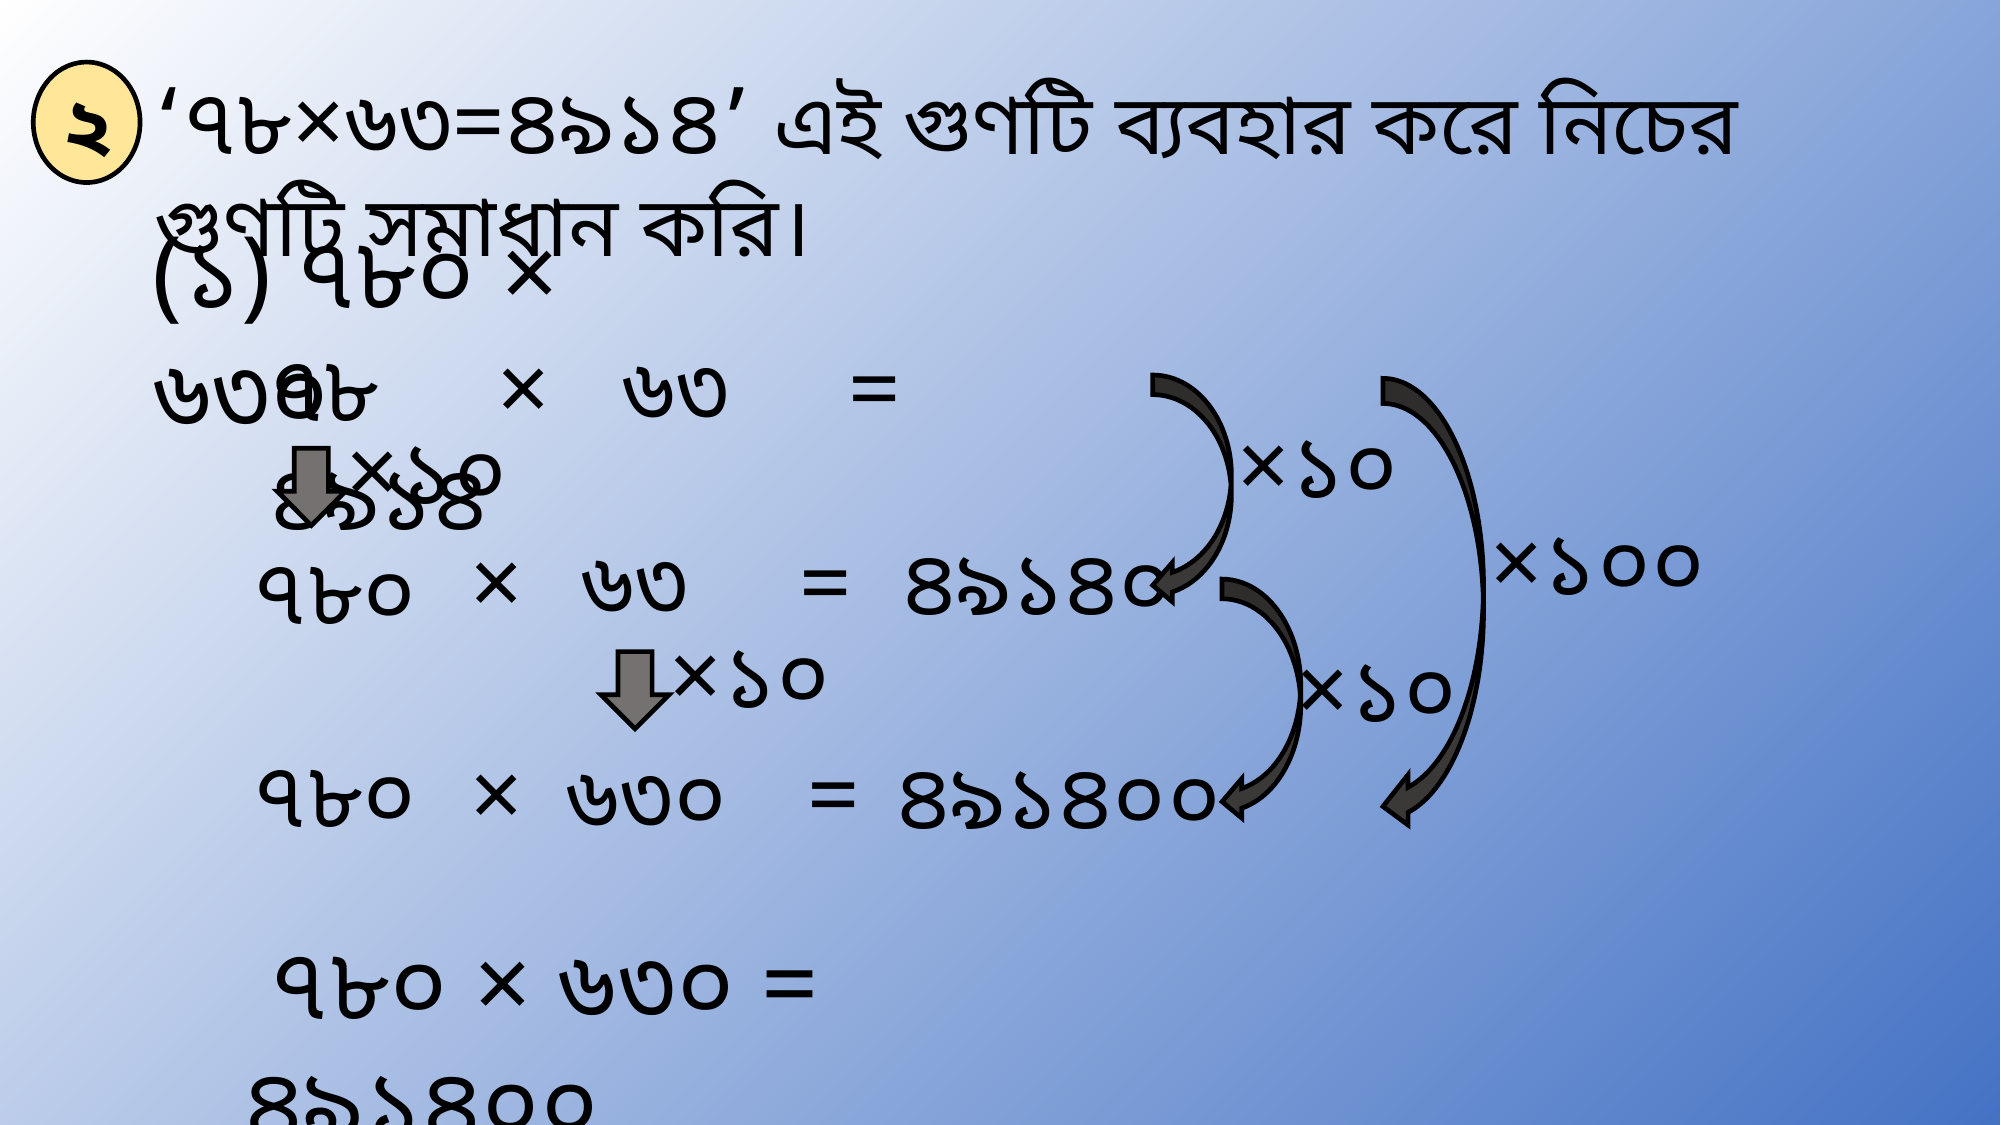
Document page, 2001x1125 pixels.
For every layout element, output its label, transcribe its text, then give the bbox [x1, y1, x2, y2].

text_box ৭৮০ [239, 728, 432, 854]
text_box = [768, 728, 899, 854]
text_box ৭৮ × ৬৩ = ৪৯১৪ [255, 321, 1123, 557]
text_box = [760, 516, 863, 642]
text_box [598, 650, 654, 730]
text_box (১) ৭৮০ × ৬৩০ [137, 200, 771, 456]
text_box × [455, 516, 538, 642]
text_box ×১০ [1282, 623, 1473, 748]
text_box [1151, 517, 1230, 605]
text_box ৬৩ [542, 516, 728, 642]
text_box ৬৩০ [526, 730, 767, 855]
text_box ৪৯১৪০০ [857, 730, 1261, 855]
text_box [1473, 622, 1485, 709]
text_box × [455, 728, 538, 854]
text_box [274, 447, 332, 525]
text_box [1151, 373, 1223, 453]
text_box ×১০ [654, 609, 846, 735]
text_box ×১০ [332, 405, 523, 531]
text_box ৪৯১৪০ [863, 516, 1212, 642]
text_box ×১০ [1223, 399, 1414, 524]
text_box ৭৮০ [239, 525, 432, 651]
text_box [1220, 748, 1296, 821]
text_box ৭৮০ × ৬৩০ = ৪৯১৪০০ [230, 912, 1064, 1125]
text_box [1220, 578, 1287, 639]
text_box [33, 55, 1939, 183]
text_box [1381, 748, 1460, 828]
text_box [1381, 377, 1475, 533]
text_box ×১০০ [1475, 496, 1721, 622]
